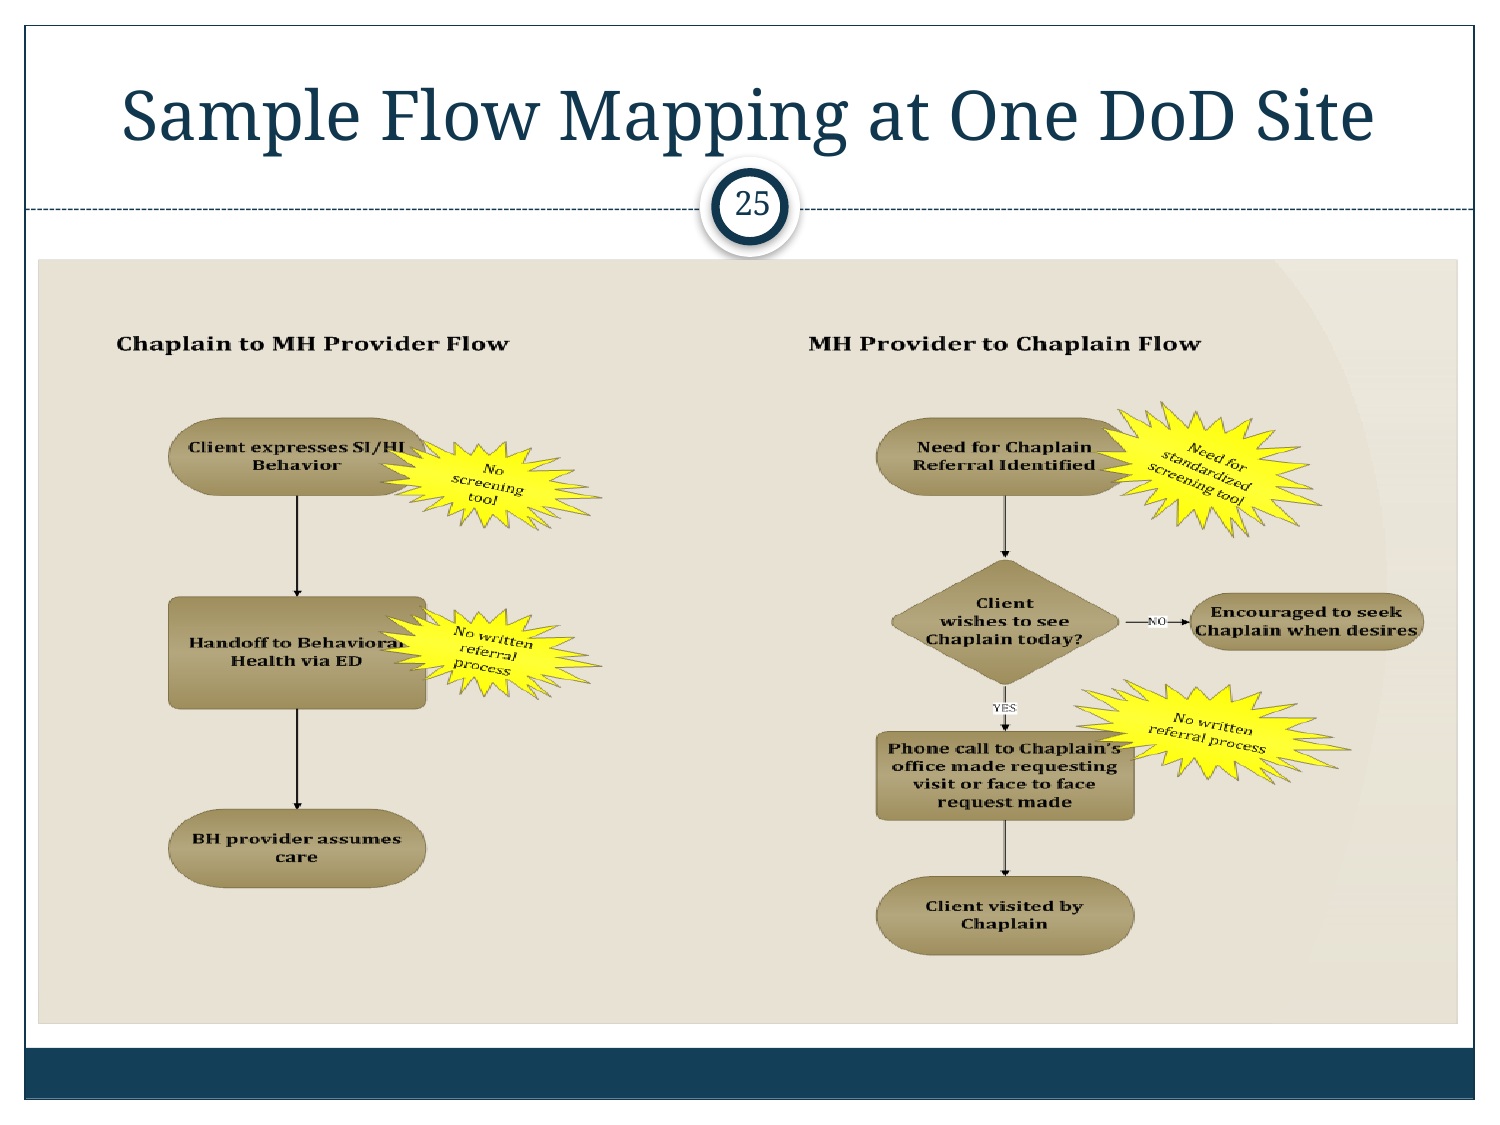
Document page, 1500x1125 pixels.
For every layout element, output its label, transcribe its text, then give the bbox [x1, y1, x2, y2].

slide_number 25 [715, 168, 791, 241]
picture [37, 258, 1461, 1026]
title Sample Flow Mapping at One DoD Site [49, 37, 1450, 162]
